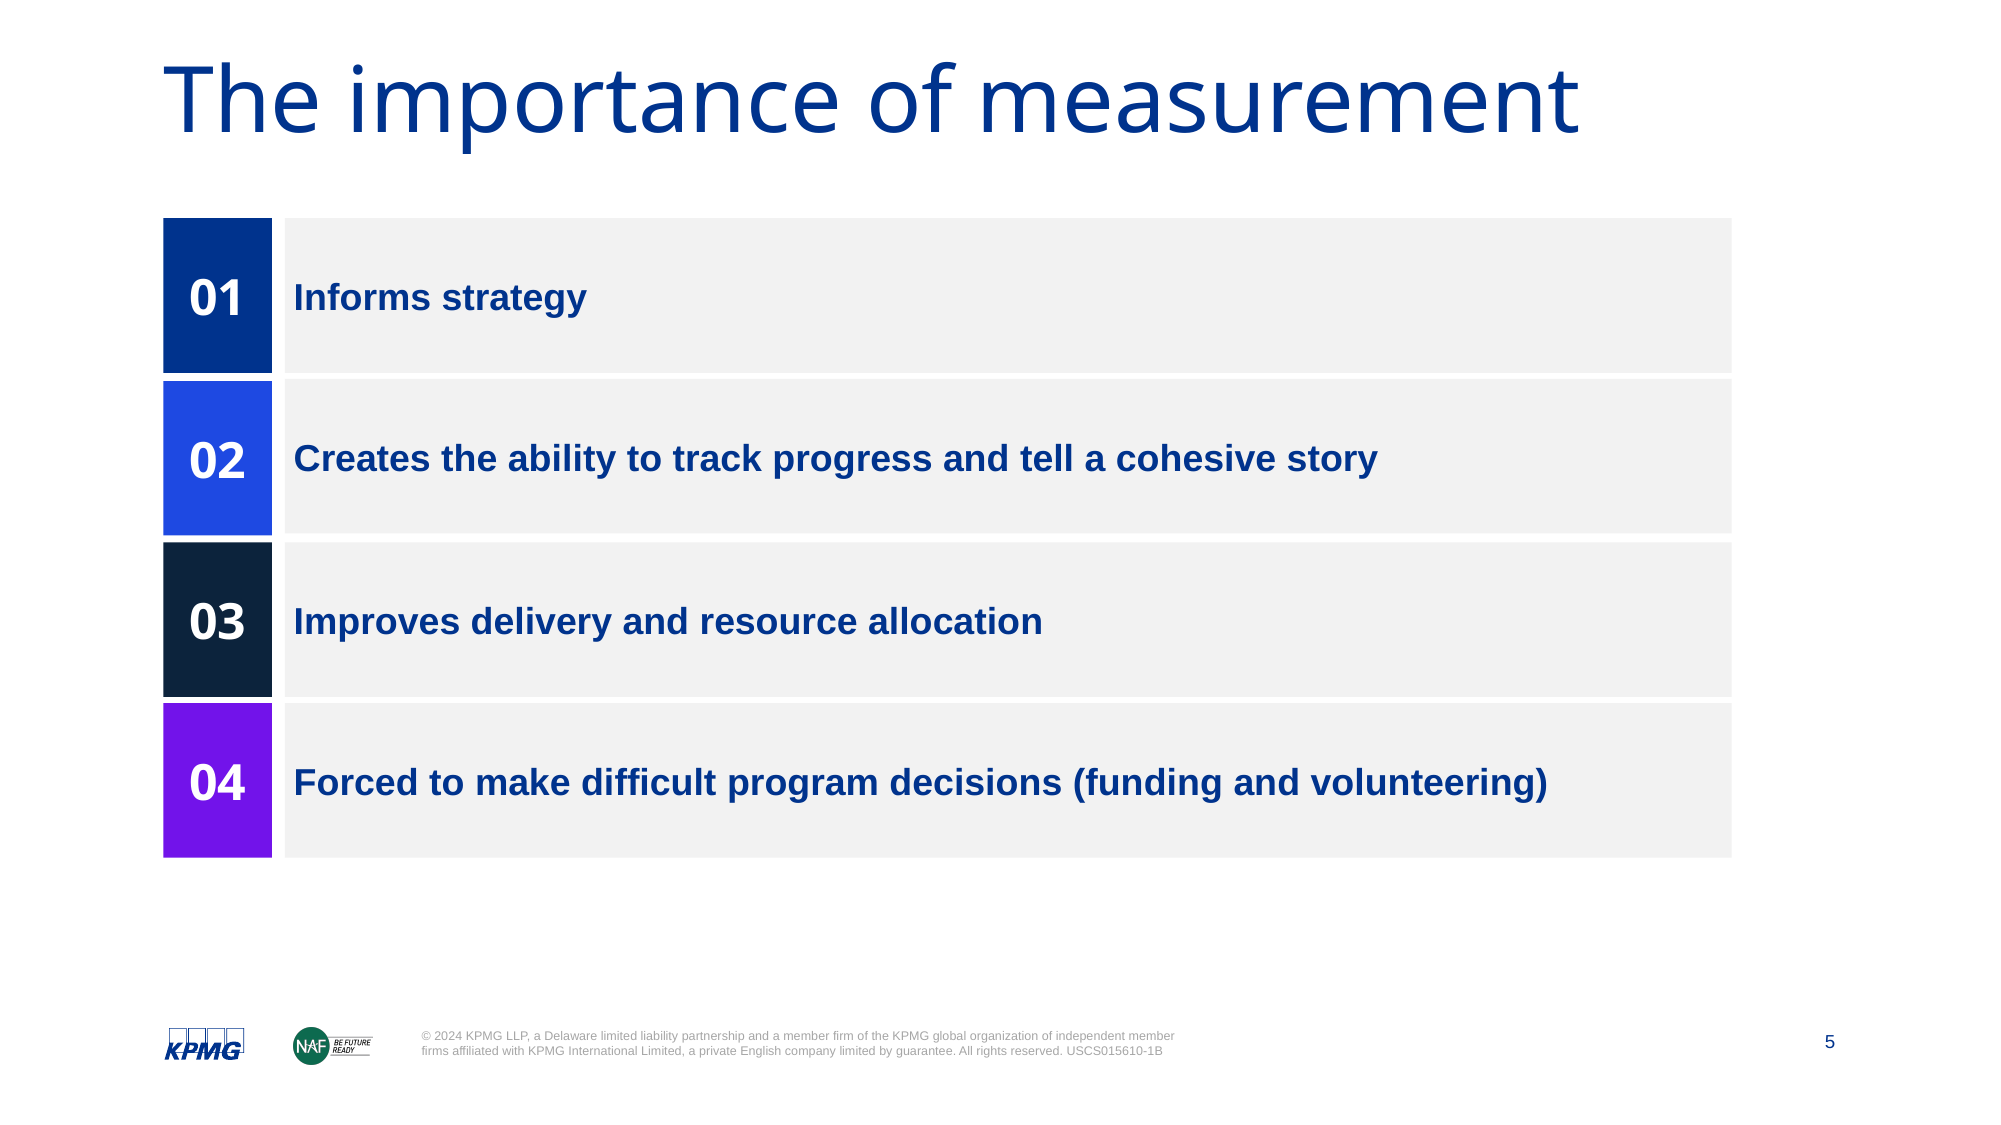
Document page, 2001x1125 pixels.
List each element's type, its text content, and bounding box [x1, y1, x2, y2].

picture [293, 1027, 373, 1065]
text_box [163, 218, 1732, 858]
title The importance of measurement [163, 70, 1838, 159]
